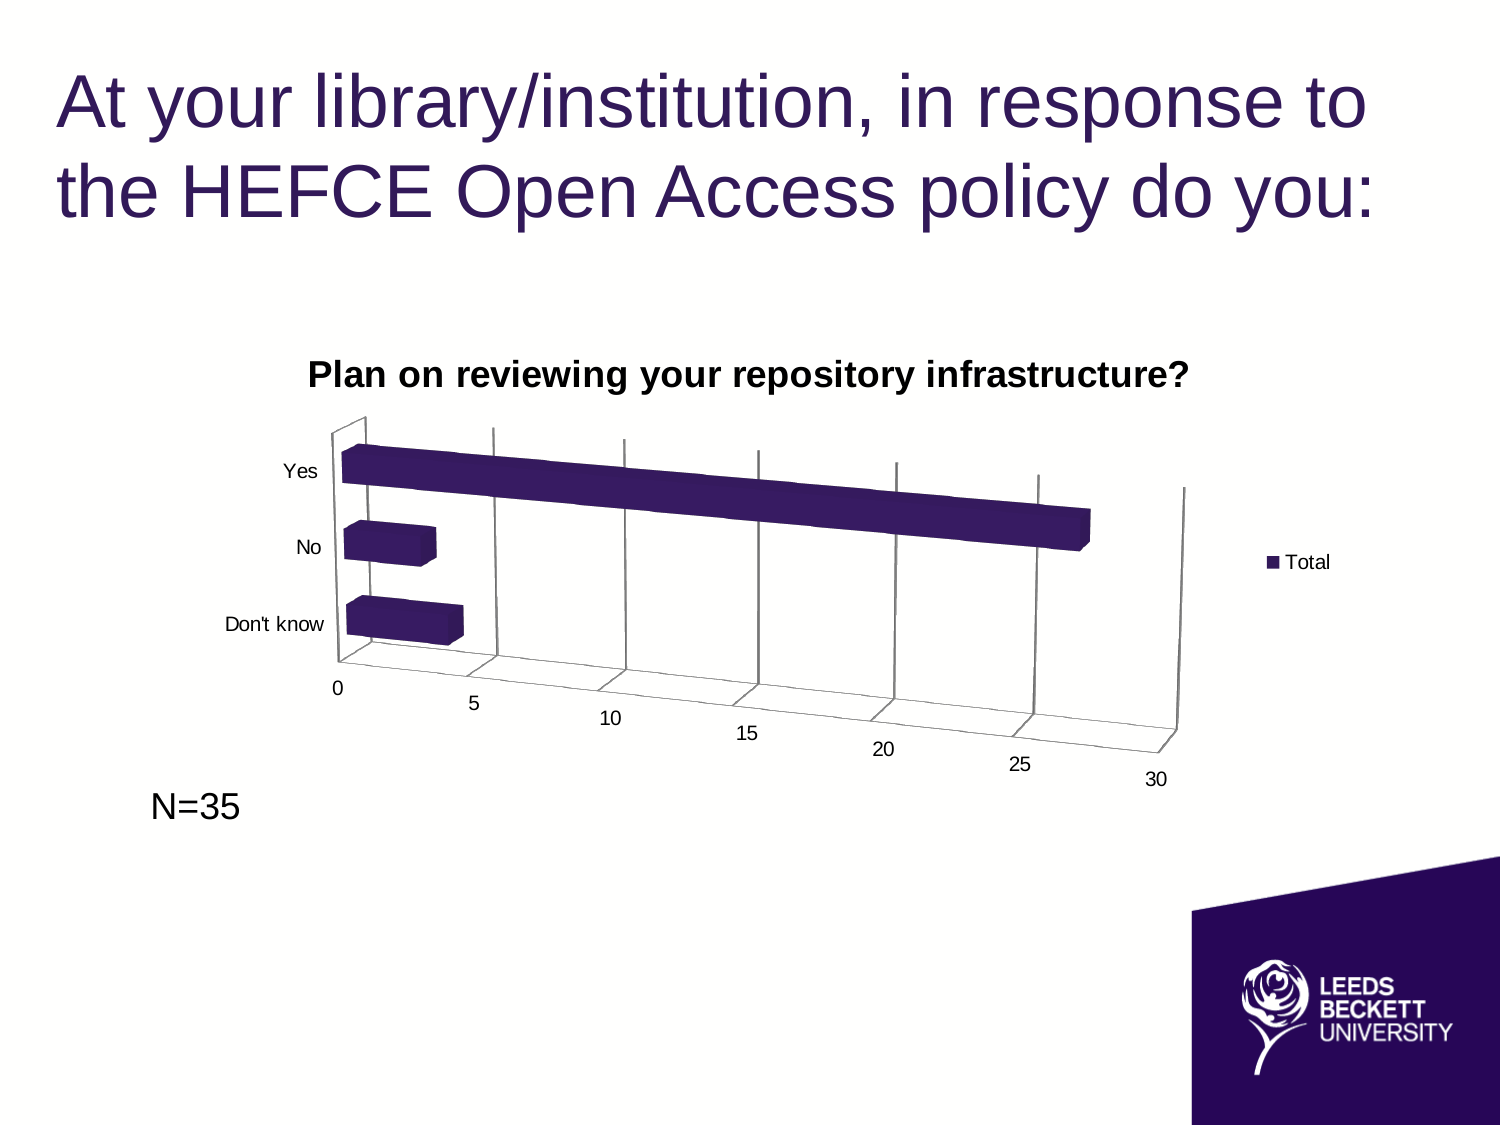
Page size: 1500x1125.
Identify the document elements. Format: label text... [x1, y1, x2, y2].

chart [149, 324, 1351, 801]
text_box N=35 [135, 775, 266, 835]
title At your library/institution, in response to the HEFCE Open Access policy do you: [41, 45, 1415, 233]
picture [0, 0, 1500, 1125]
